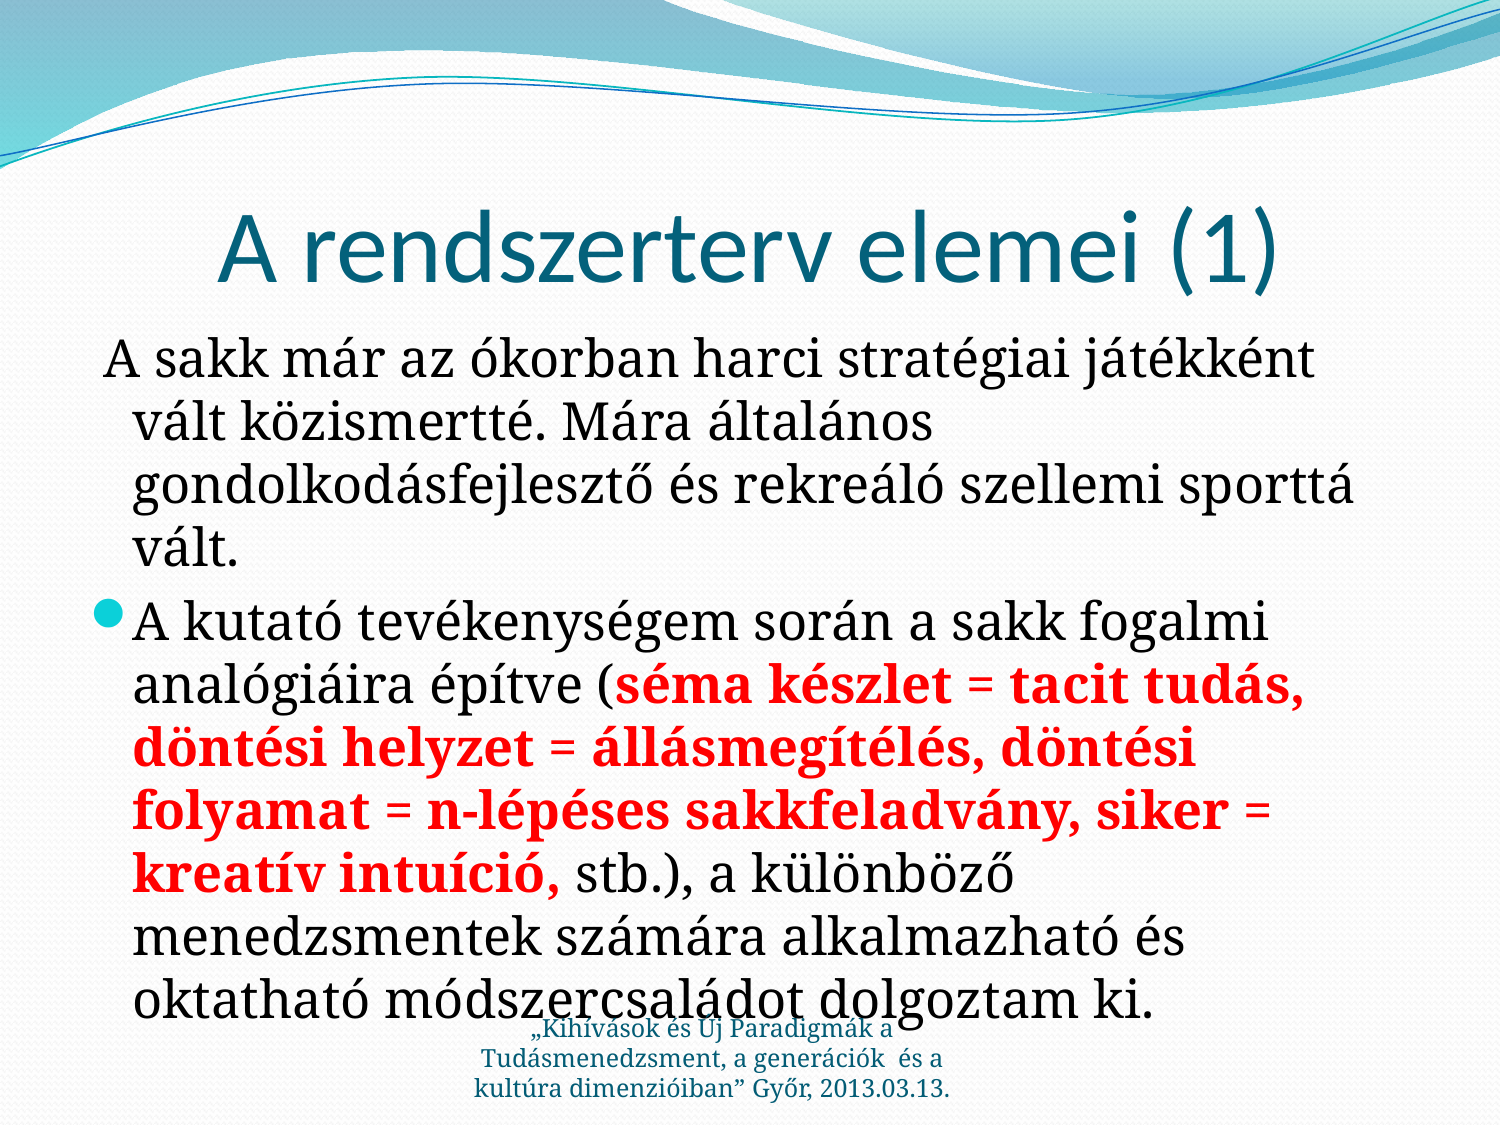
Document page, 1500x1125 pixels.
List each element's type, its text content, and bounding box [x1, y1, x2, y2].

footer „Kihívások és Új Paradigmák a Tudásmenedzsment, a generációk és a kultúra dimenzióiban” Győr, 2013.03.13. [437, 1042, 988, 1103]
title A rendszerterv elemei (1) [75, 115, 1425, 303]
list A sakk már az ókorban harci stratégiai játékként vált közismertté. Mára általános gondolkodásfejlesztő és rekreáló szellemi sporttá vált. A kutató tevékenységem során a sakk fogalmi analógiáira építve (séma készlet = tacit tudás, döntési helyzet = állásmegítélés, döntési folyamat = n-lépéses sakkfeladvány, siker = kreatív intuíció, stb.), a különböző menedzsmentek számára alkalmazható és oktatható módszercsaládot dolgoztam ki. [75, 317, 1425, 1038]
